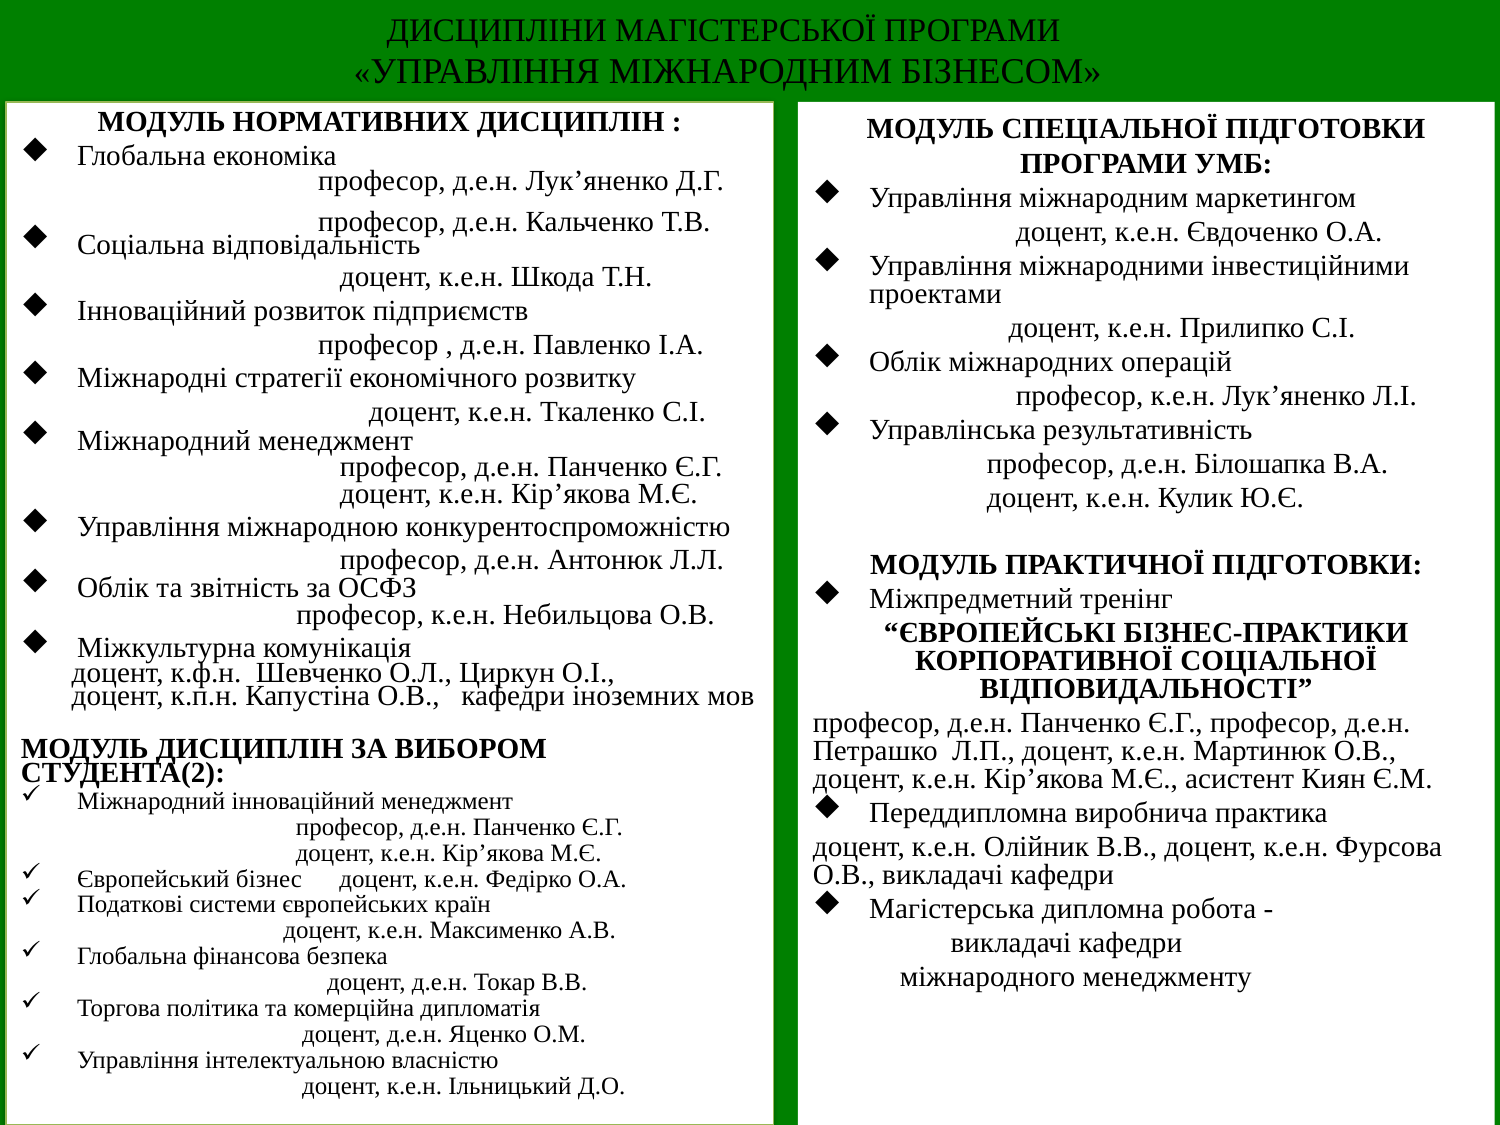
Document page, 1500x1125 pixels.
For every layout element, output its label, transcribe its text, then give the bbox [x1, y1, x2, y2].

list МОДУЛЬ НОРМАТИВНИХ ДИСЦИПЛІН : Глобальна економіка професор, д.е.н. Лук’яненко Д.Г. професор, д.е.н. Кальченко Т.В. Соціальна відповідальність доцент, к.е.н. Шкода Т.Н. Інноваційний розвиток підприємств професор , д.е.н. Павленко І.А. Міжнародні стратегії економічного розвитку доцент, к.е.н. Ткаленко С.І. Міжнародний менеджмент професор, д.е.н. Панченко Є.Г. доцент, к.е.н. Кір’якова М.Є. Управління міжнародною конкурентоспроможністю професор, д.е.н. Антонюк Л.Л. Облік та звітність за ОСФЗ професор, к.е.н. Небильцова О.В. Міжкультурна комунікація доцент, к.ф.н. Шевченко О.Л., Циркун О.І., доцент, к.п.н. Капустіна О.В., кафедри іноземних мов МОДУЛЬ ДИСЦИПЛІН ЗА ВИБОРОМ СТУДЕНТА(2): Міжнародний інноваційний менеджмент професор, д.е.н. Панченко Є.Г. доцент, к.е.н. Кір’якова М.Є. Європейський бізнес доцент, к.е.н. Федірко О.А. Податкові системи європейських країн доцент, к.е.н. Максименко А.В. Глобальна фінансова безпека доцент, д.е.н. Токар В.В. Торгова політика та комерційна дипломатія доцент, д.е.н. Яценко О.М. Управління інтелектуальною власністю доцент, к.е.н. Ільницький Д.О. [5, 101, 774, 1125]
list МОДУЛЬ СПЕЦІАЛЬНОЇ ПІДГОТОВКИ ПРОГРАМИ УМБ: Управління міжнародним маркетингом доцент, к.е.н. Євдоченко О.А. Управління міжнародними інвестиційними проектами доцент, к.е.н. Прилипко С.І. Облік міжнародних операцій професор, к.е.н. Лук’яненко Л.І. Управлінська результативність професор, д.е.н. Білошапка В.А. доцент, к.е.н. Кулик Ю.Є. МОДУЛЬ ПРАКТИЧНОЇ ПІДГОТОВКИ: Міжпредметний тренінг “ЄВРОПЕЙСЬКІ БІЗНЕС-ПРАКТИКИ КОРПОРАТИВНОЇ СОЦІАЛЬНОЇ ВІДПОВИДАЛЬНОСТІ” професор, д.е.н. Панченко Є.Г., професор, д.е.н. Петрашко Л.П., доцент, к.е.н. Мартинюк О.В., доцент, к.е.н. Кір’якова М.Є., асистент Киян Є.М. Переддипломна виробнича практика доцент, к.е.н. Олійник В.В., доцент, к.е.н. Фурсова О.В., викладачі кафедри Магістерська дипломна робота - викладачі кафедри міжнародного менеджменту [797, 101, 1495, 1125]
title ДИСЦИПЛІНИ МАГІСТЕРСЬКОЇ ПРОГРАМИ «УПРАВЛІННЯ МІЖНАРОДНИМ БІЗНЕСОМ» [53, 0, 1404, 143]
